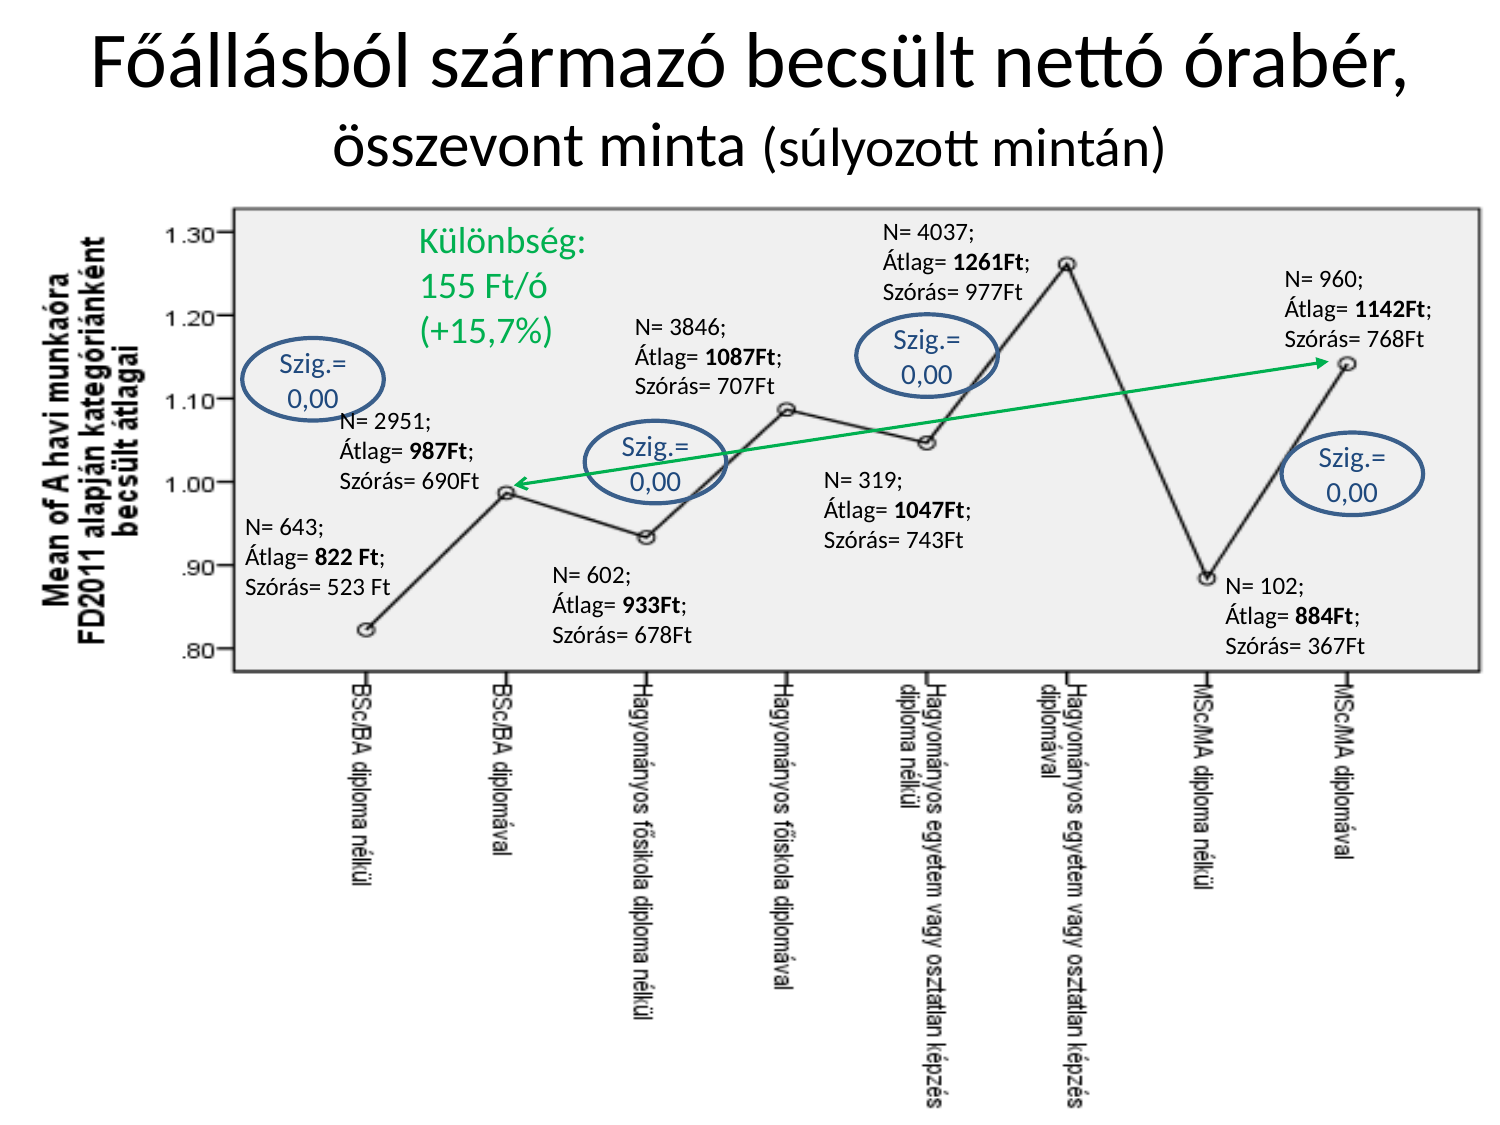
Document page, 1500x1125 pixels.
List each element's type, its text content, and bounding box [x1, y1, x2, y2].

picture [0, 196, 1500, 1125]
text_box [403, 207, 1329, 486]
title Főállásból származó becsült nettó órabér, összevont minta (súlyozott mintán) [0, 0, 1500, 188]
